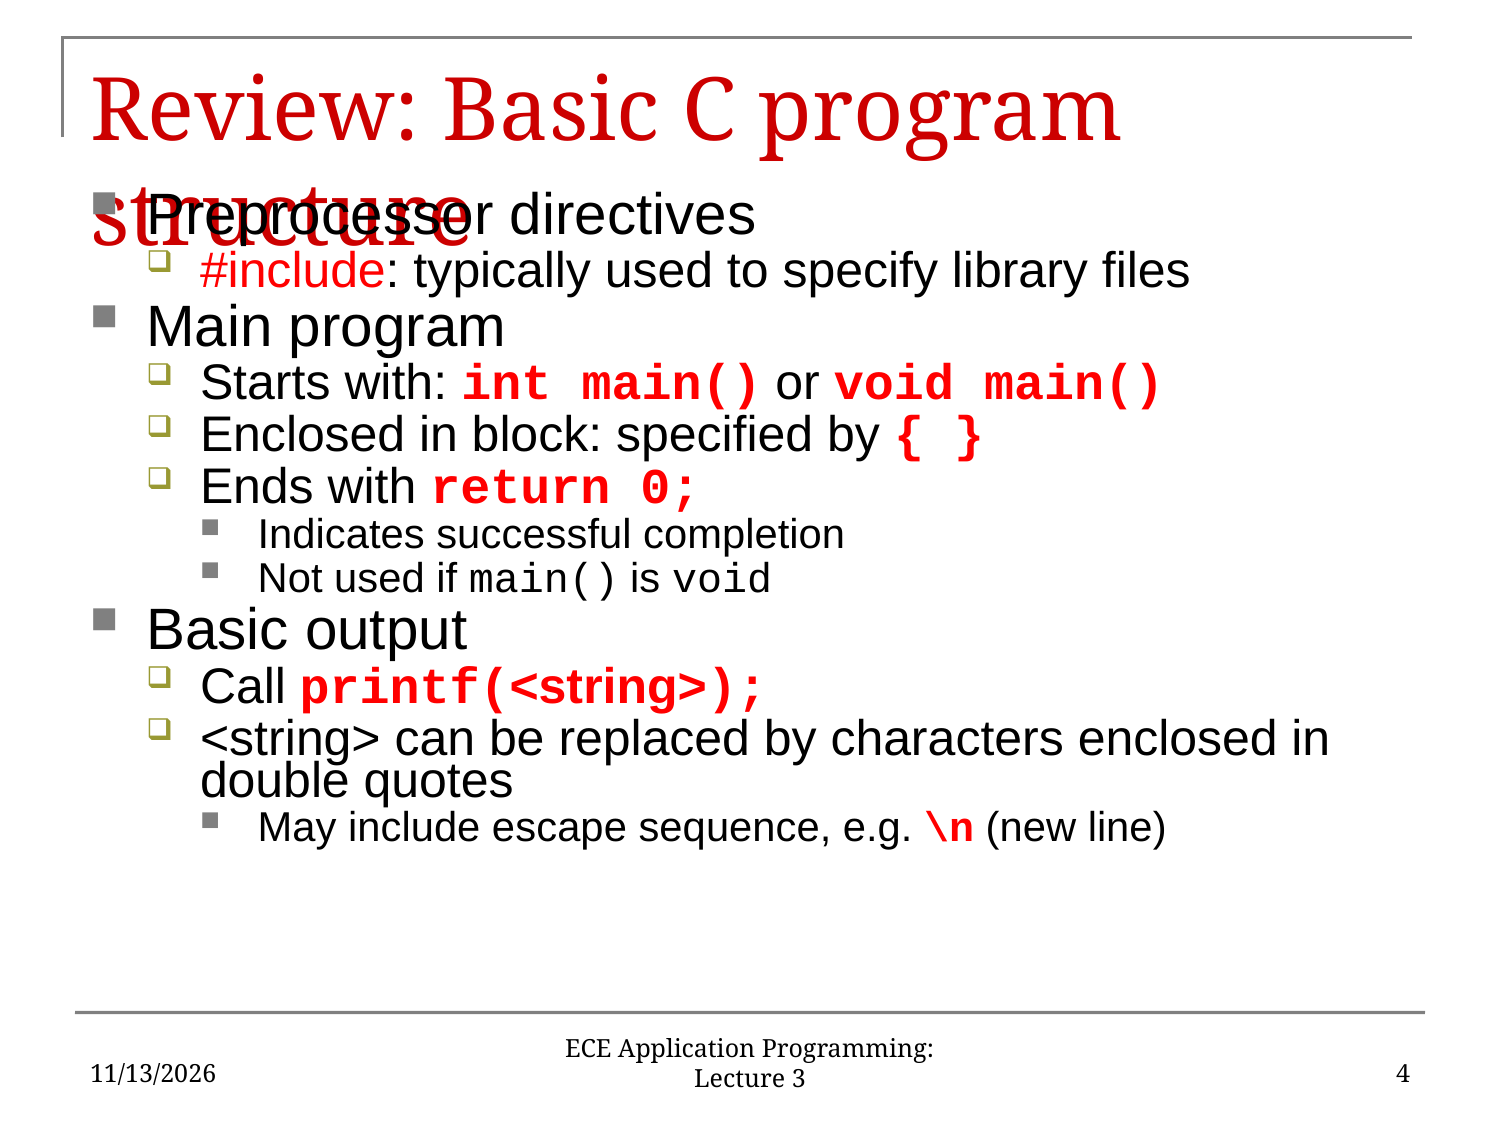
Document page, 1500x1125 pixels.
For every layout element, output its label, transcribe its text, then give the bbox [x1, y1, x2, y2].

list Preprocessor directives #include: typically used to specify library files Main program Starts with: int main() or void main() Enclosed in block: specified by { } Ends with return 0; Indicates successful completion Not used if main() is void Basic output Call printf(<string>); <string> can be replaced by characters enclosed in double quotes May include escape sequence, e.g. \n (new line) [75, 187, 1425, 1006]
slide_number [74, 1023, 426, 1100]
slide_number 4 [1074, 1023, 1426, 1100]
title Review: Basic C program structure [75, 45, 1425, 163]
footer ECE Application Programming: Lecture 3 [512, 1024, 988, 1101]
